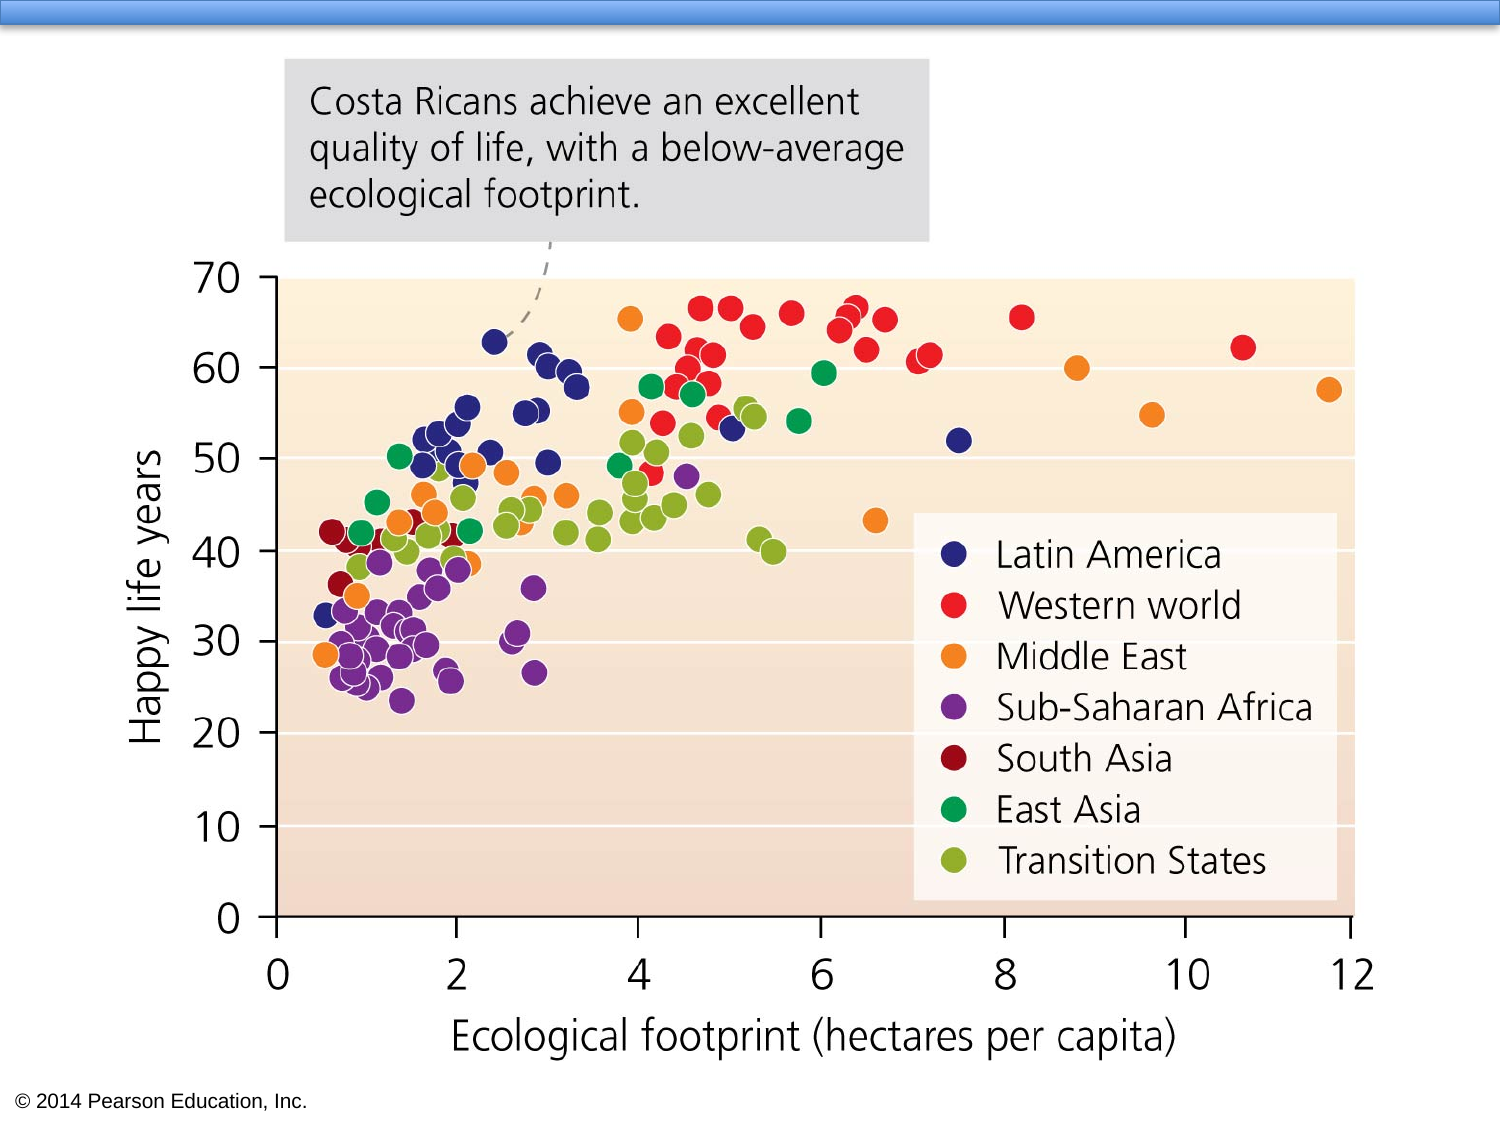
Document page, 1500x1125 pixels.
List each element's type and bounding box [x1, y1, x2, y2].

picture [118, 51, 1381, 1062]
